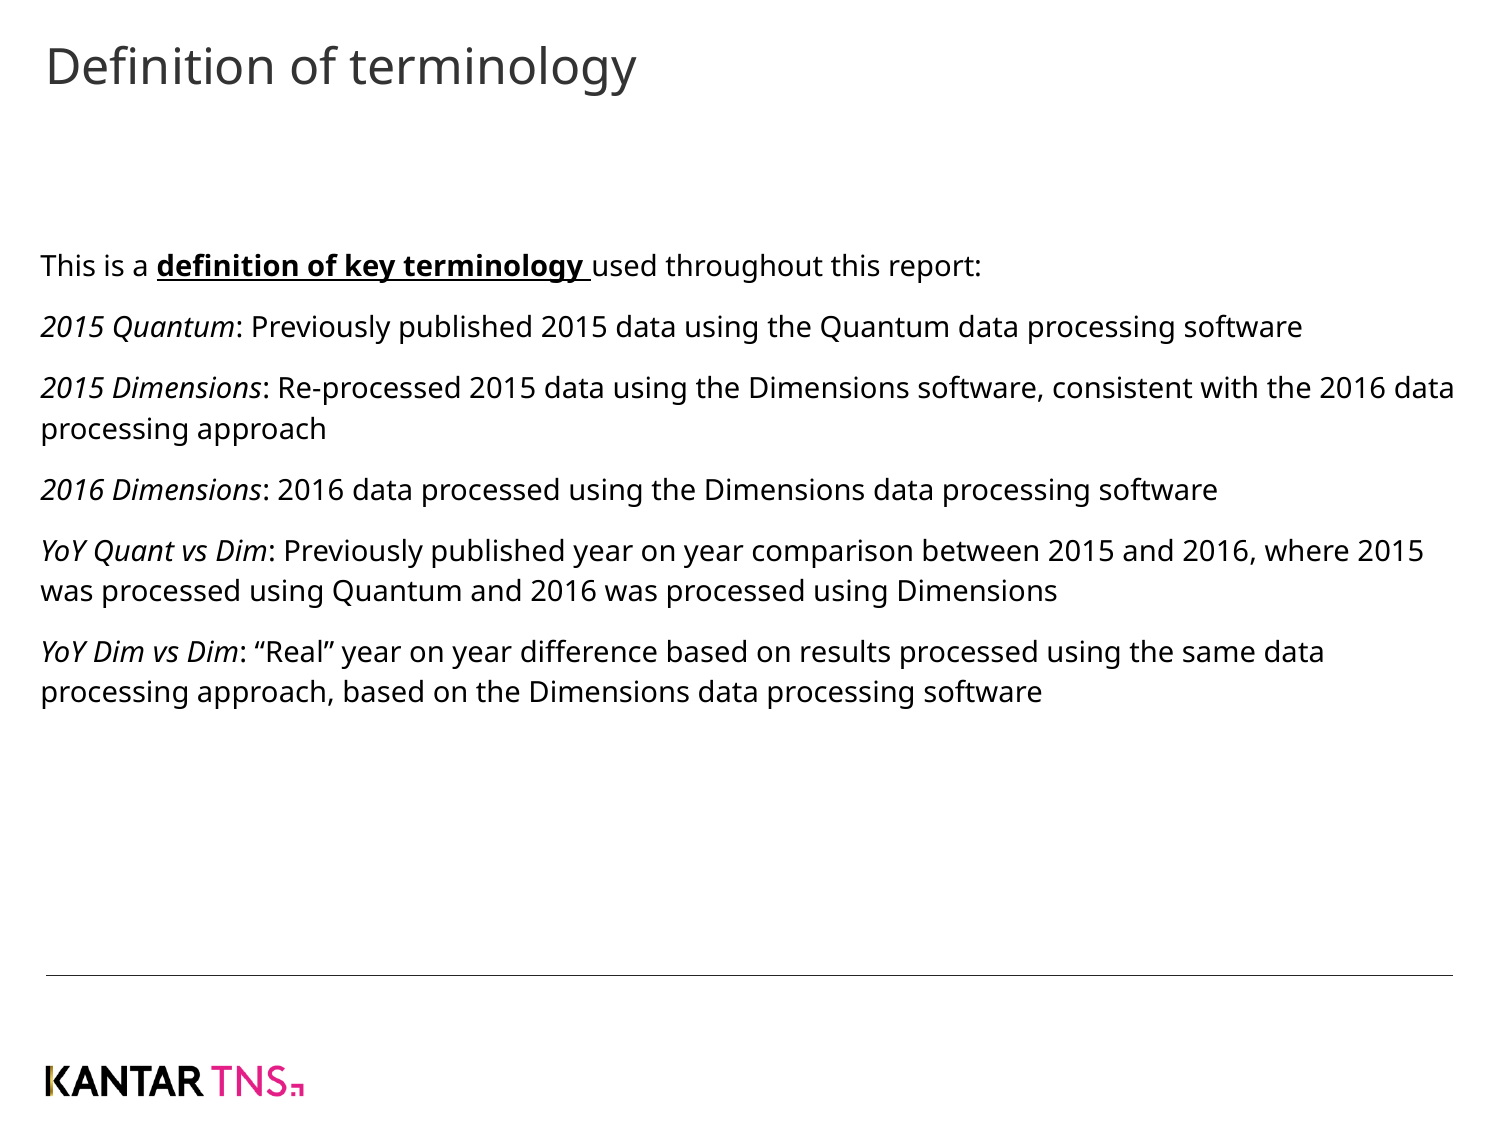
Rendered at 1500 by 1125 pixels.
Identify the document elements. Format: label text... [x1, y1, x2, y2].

title Definition of terminology [0, 0, 1500, 173]
text_box This is a definition of key terminology used throughout this report: 2015 Quantum: Previously published 2015 data using the Quantum data processing software 2015 Dimensions: Re-processed 2015 data using the Dimensions software, consistent with the 2016 data processing approach 2016 Dimensions: 2016 data processed using the Dimensions data processing software YoY Quant vs Dim: Previously published year on year comparison between 2015 and 2016, where 2015 was processed using Quantum and 2016 was processed using Dimensions YoY Dim vs Dim: “Real” year on year difference based on results processed using the same data processing approach, based on the Dimensions data processing software [25, 235, 1483, 716]
picture [35, 1054, 746, 1108]
